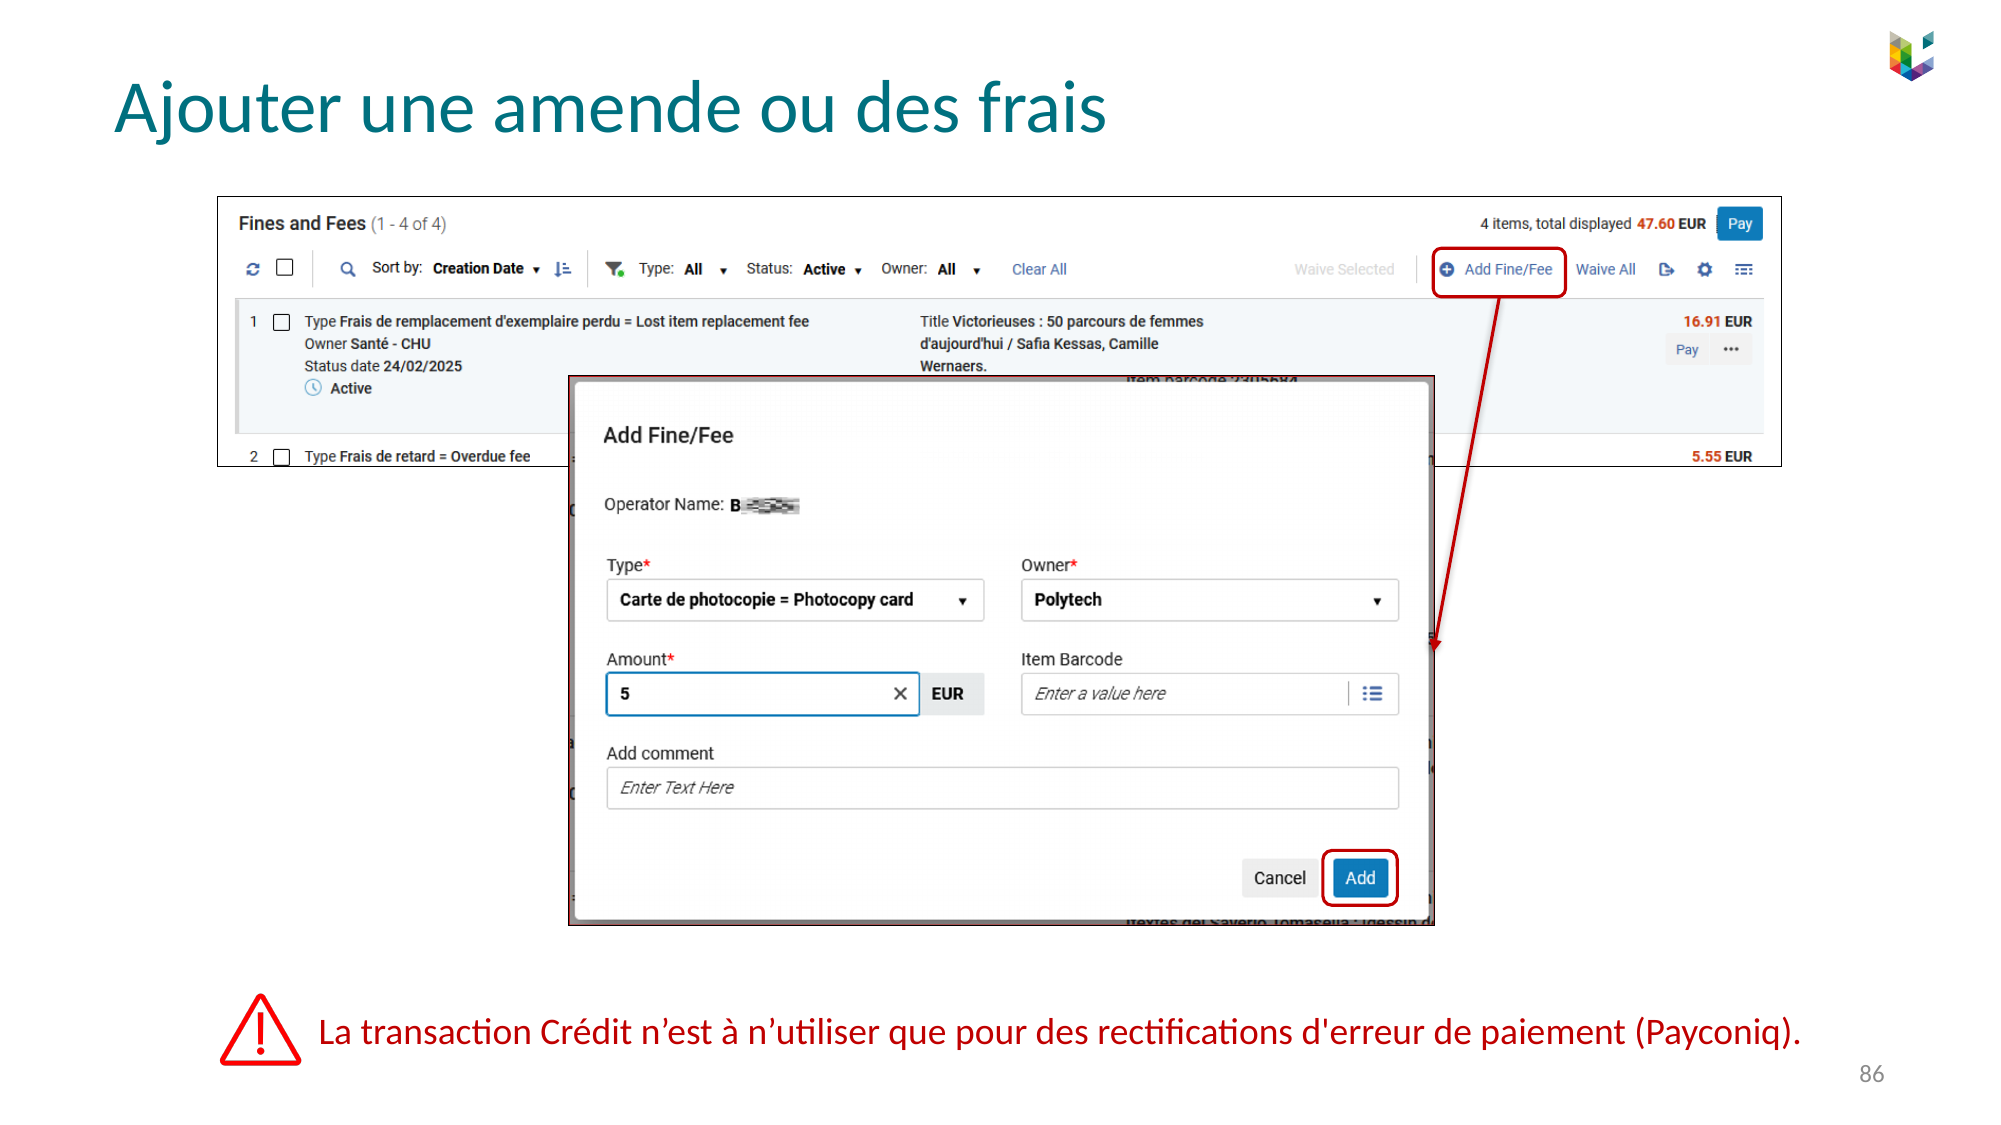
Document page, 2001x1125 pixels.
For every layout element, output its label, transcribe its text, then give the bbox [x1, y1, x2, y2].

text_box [1433, 296, 1500, 653]
text_box La transaction Crédit n’est à n’utiliser que pour des rectifications d'erreur de paiement (Payconiq). [310, 999, 1839, 1060]
slide_number 86 [1433, 1042, 1900, 1103]
title Ajouter une amende ou des frais [99, 51, 1900, 154]
picture [1870, 11, 1953, 101]
picture [217, 986, 305, 1073]
picture [217, 196, 1783, 926]
